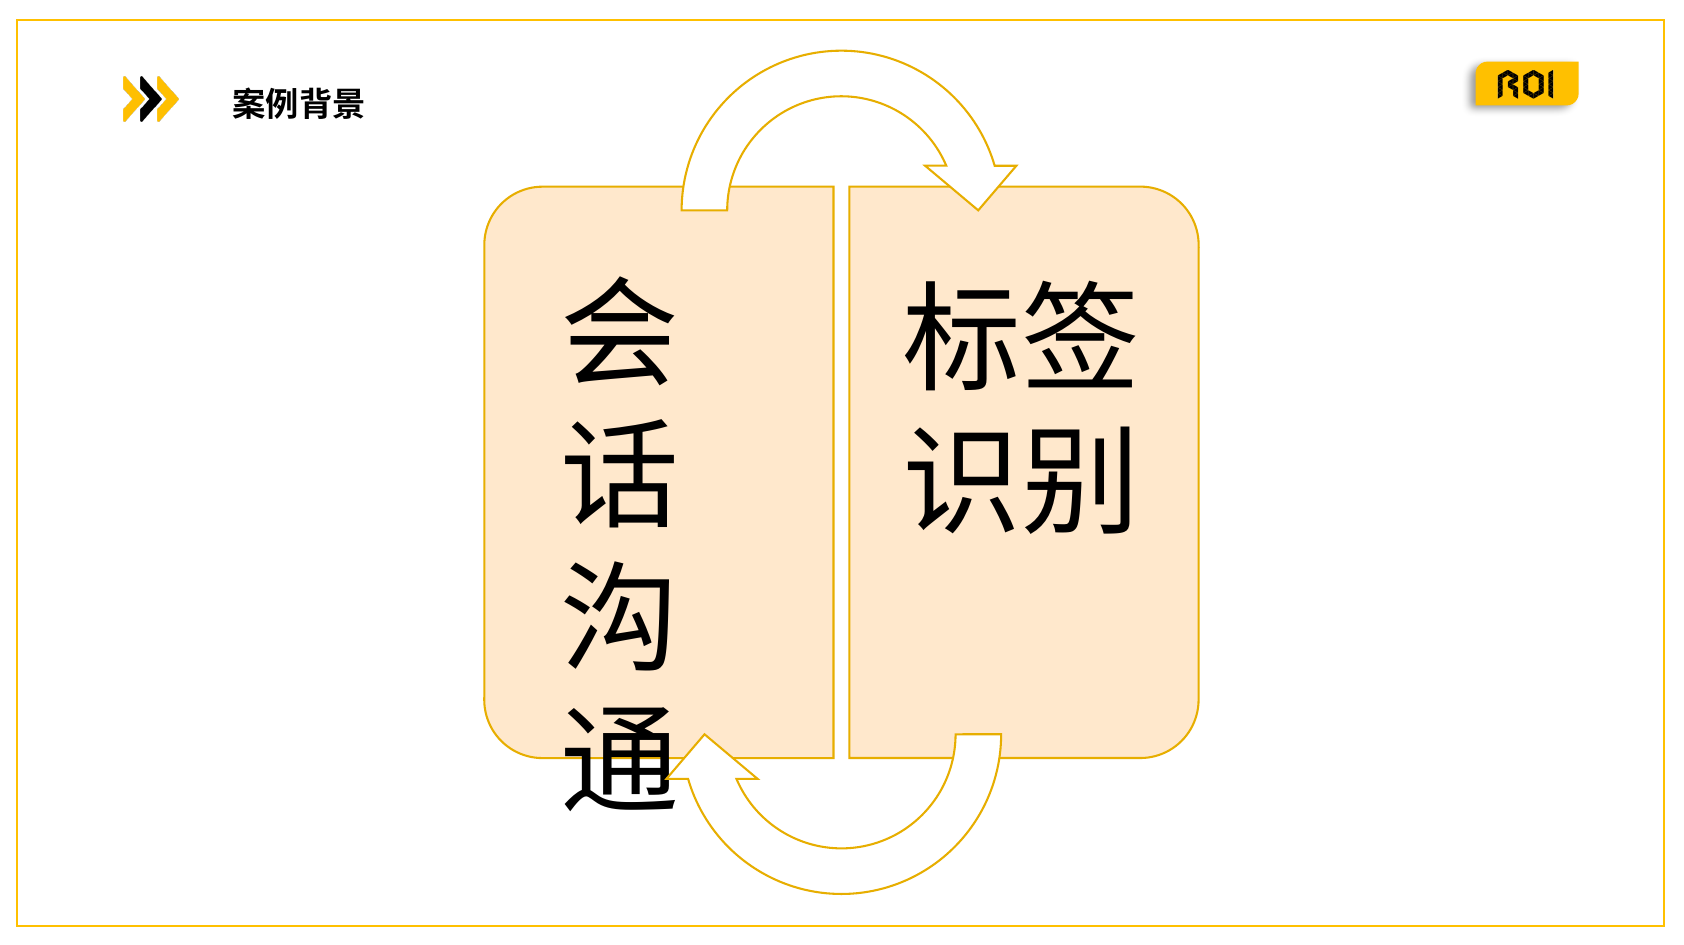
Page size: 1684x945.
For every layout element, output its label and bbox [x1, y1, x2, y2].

text_box [16, 19, 1665, 927]
text_box [123, 76, 174, 122]
text_box [174, 27, 1509, 917]
text_box [1509, 61, 1579, 106]
